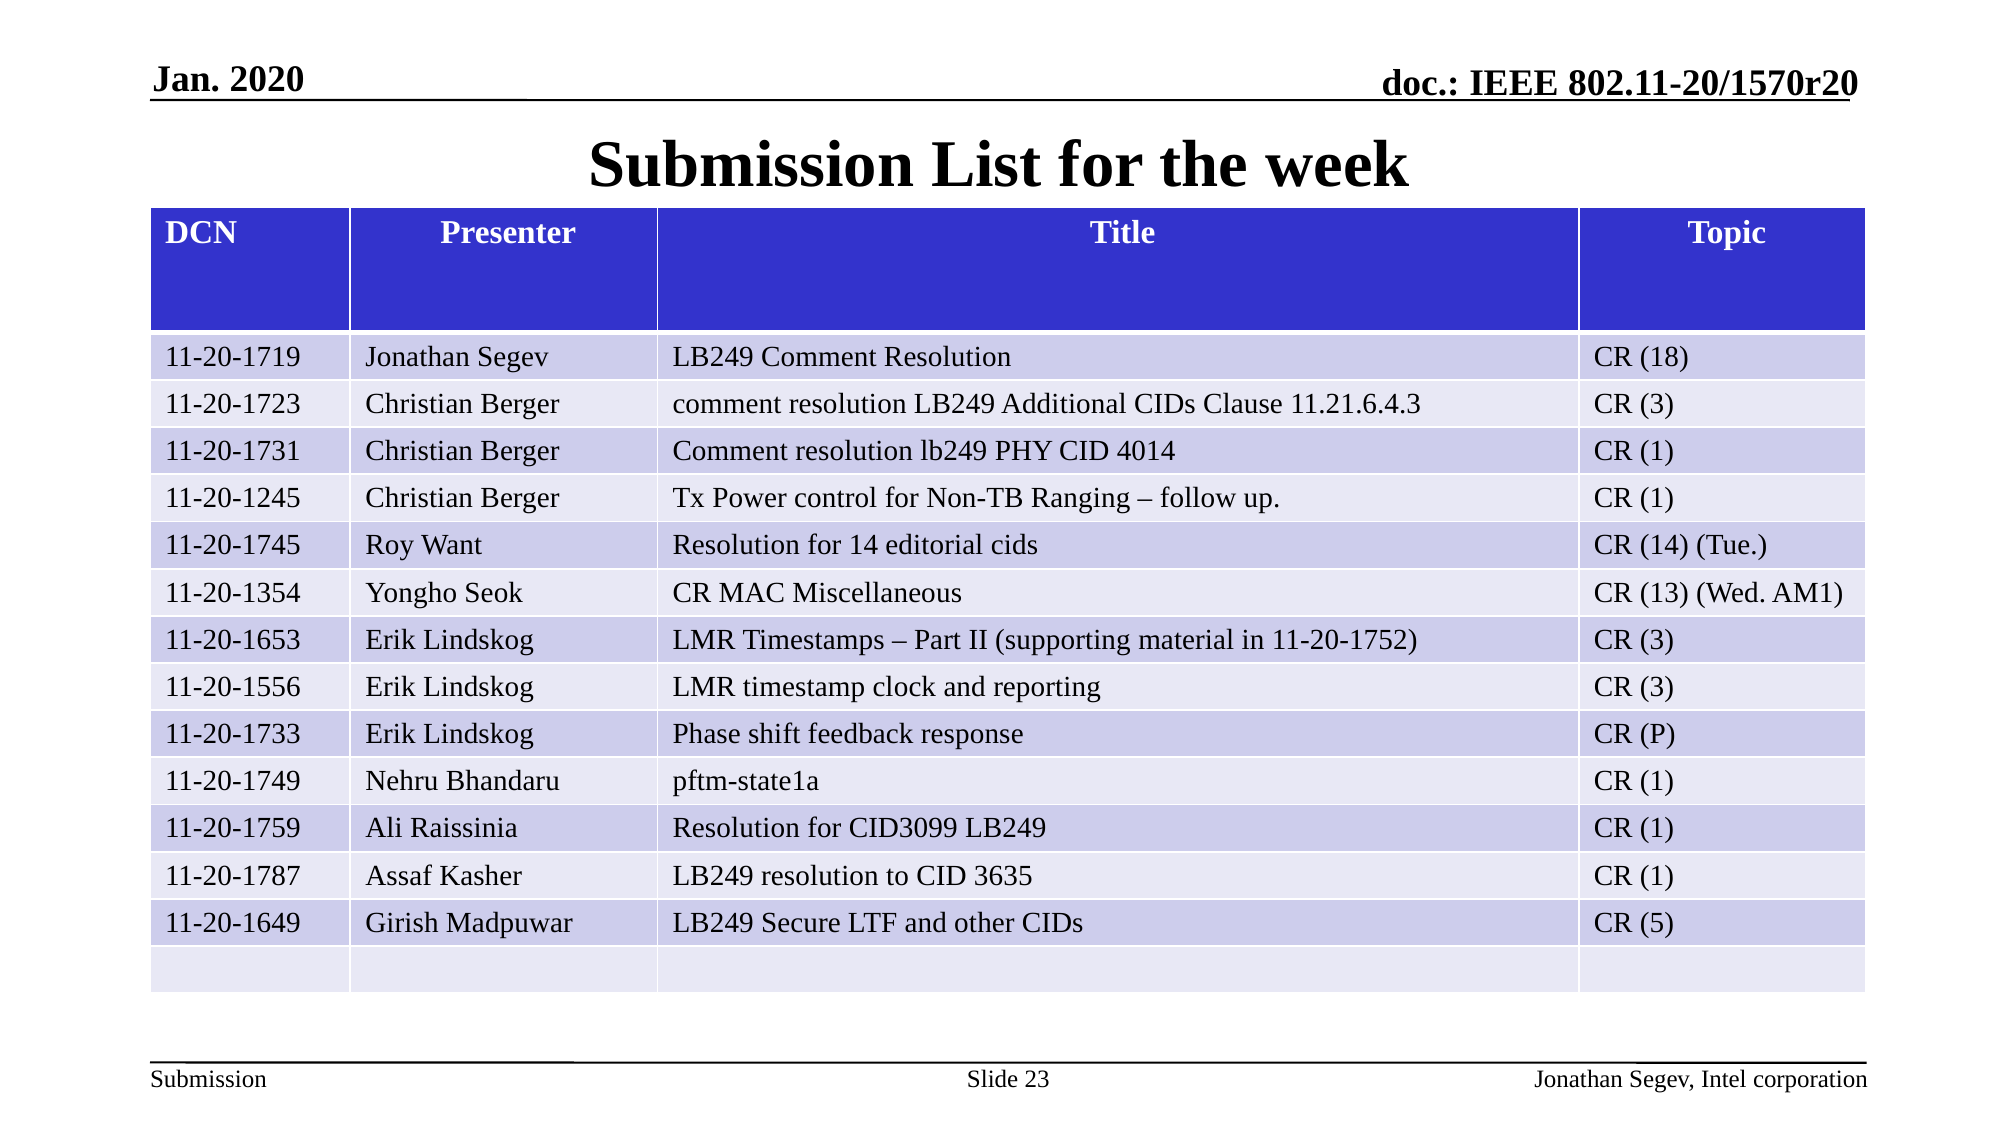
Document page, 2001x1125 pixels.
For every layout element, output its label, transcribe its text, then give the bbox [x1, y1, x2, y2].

table_cell 11-20-1731 [151, 428, 349, 473]
title Submission List for the week [149, 112, 1850, 206]
table_cell Comment resolution lb249 PHY CID 4014 [658, 428, 1578, 473]
table_cell Christian Berger [351, 428, 657, 473]
table_cell 11-20-1556 [151, 664, 349, 709]
table_cell CR (5) [1580, 900, 1865, 945]
table_cell comment resolution LB249 Additional CIDs Clause 11.21.6.4.3 [658, 381, 1578, 426]
table_cell CR (1) [1580, 428, 1865, 473]
table_cell CR (14) (Tue.) [1580, 522, 1865, 568]
table_cell CR (13) (Wed. AM1) [1580, 570, 1865, 615]
table_cell [151, 947, 349, 992]
table_header Title [658, 208, 1578, 330]
table_cell 11-20-1245 [151, 475, 349, 521]
table_cell CR (3) [1580, 617, 1865, 662]
table_header Presenter [351, 208, 657, 330]
table_cell 11-20-1719 [151, 335, 349, 379]
table_cell LB249 resolution to CID 3635 [658, 853, 1578, 898]
table_cell CR (P) [1580, 711, 1865, 756]
table_cell 11-20-1653 [151, 617, 349, 662]
table_cell 11-20-1787 [151, 853, 349, 898]
table_cell CR (1) [1580, 805, 1865, 851]
slide_number Slide 23 [950, 1061, 1067, 1123]
table_cell Resolution for 14 editorial cids [658, 522, 1578, 568]
table_cell Erik Lindskog [351, 664, 657, 709]
table_cell CR (1) [1580, 853, 1865, 898]
table_cell Christian Berger [351, 381, 657, 426]
table_cell 11-20-1723 [151, 381, 349, 426]
table_cell Phase shift feedback response [658, 711, 1578, 756]
table_cell Ali Raissinia [351, 805, 657, 851]
table_cell 11-20-1749 [151, 758, 349, 804]
table_cell Yongho Seok [351, 570, 657, 615]
table_cell pftm-state1a [658, 758, 1578, 804]
table_cell [351, 947, 657, 992]
table_cell Erik Lindskog [351, 617, 657, 662]
table_cell LB249 Secure LTF and other CIDs [658, 900, 1578, 945]
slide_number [152, 54, 563, 100]
table_cell 11-20-1354 [151, 570, 349, 615]
footer Jonathan Segev, Intel corporation [1171, 1061, 1869, 1093]
table_cell Roy Want [351, 522, 657, 568]
table_cell 11-20-1733 [151, 711, 349, 756]
table_cell 11-20-1759 [151, 805, 349, 851]
table_cell CR MAC Miscellaneous [658, 570, 1578, 615]
table_cell 11-20-1649 [151, 900, 349, 945]
table_cell CR (1) [1580, 475, 1865, 521]
table_cell Christian Berger [351, 475, 657, 521]
table_cell 11-20-1745 [151, 522, 349, 568]
table_header Topic [1580, 208, 1865, 330]
table_cell Tx Power control for Non-TB Ranging – follow up. [658, 475, 1578, 521]
table_cell LMR timestamp clock and reporting [658, 664, 1578, 709]
table_cell Resolution for CID3099 LB249 [658, 805, 1578, 851]
table_cell Erik Lindskog [351, 711, 657, 756]
table_cell [658, 947, 1578, 992]
table_header DCN [151, 208, 349, 330]
table_cell Nehru Bhandaru [351, 758, 657, 804]
table_cell LB249 Comment Resolution [658, 335, 1578, 379]
table_cell Girish Madpuwar [351, 900, 657, 945]
table_cell Assaf Kasher [351, 853, 657, 898]
table_cell Jonathan Segev [351, 335, 657, 379]
table_cell CR (3) [1580, 381, 1865, 426]
table_cell LMR Timestamps – Part II (supporting material in 11-20-1752) [658, 617, 1578, 662]
table_cell CR (18) [1580, 335, 1865, 379]
table_cell CR (3) [1580, 664, 1865, 709]
table_cell CR (1) [1580, 758, 1865, 804]
table_cell [1580, 947, 1865, 992]
